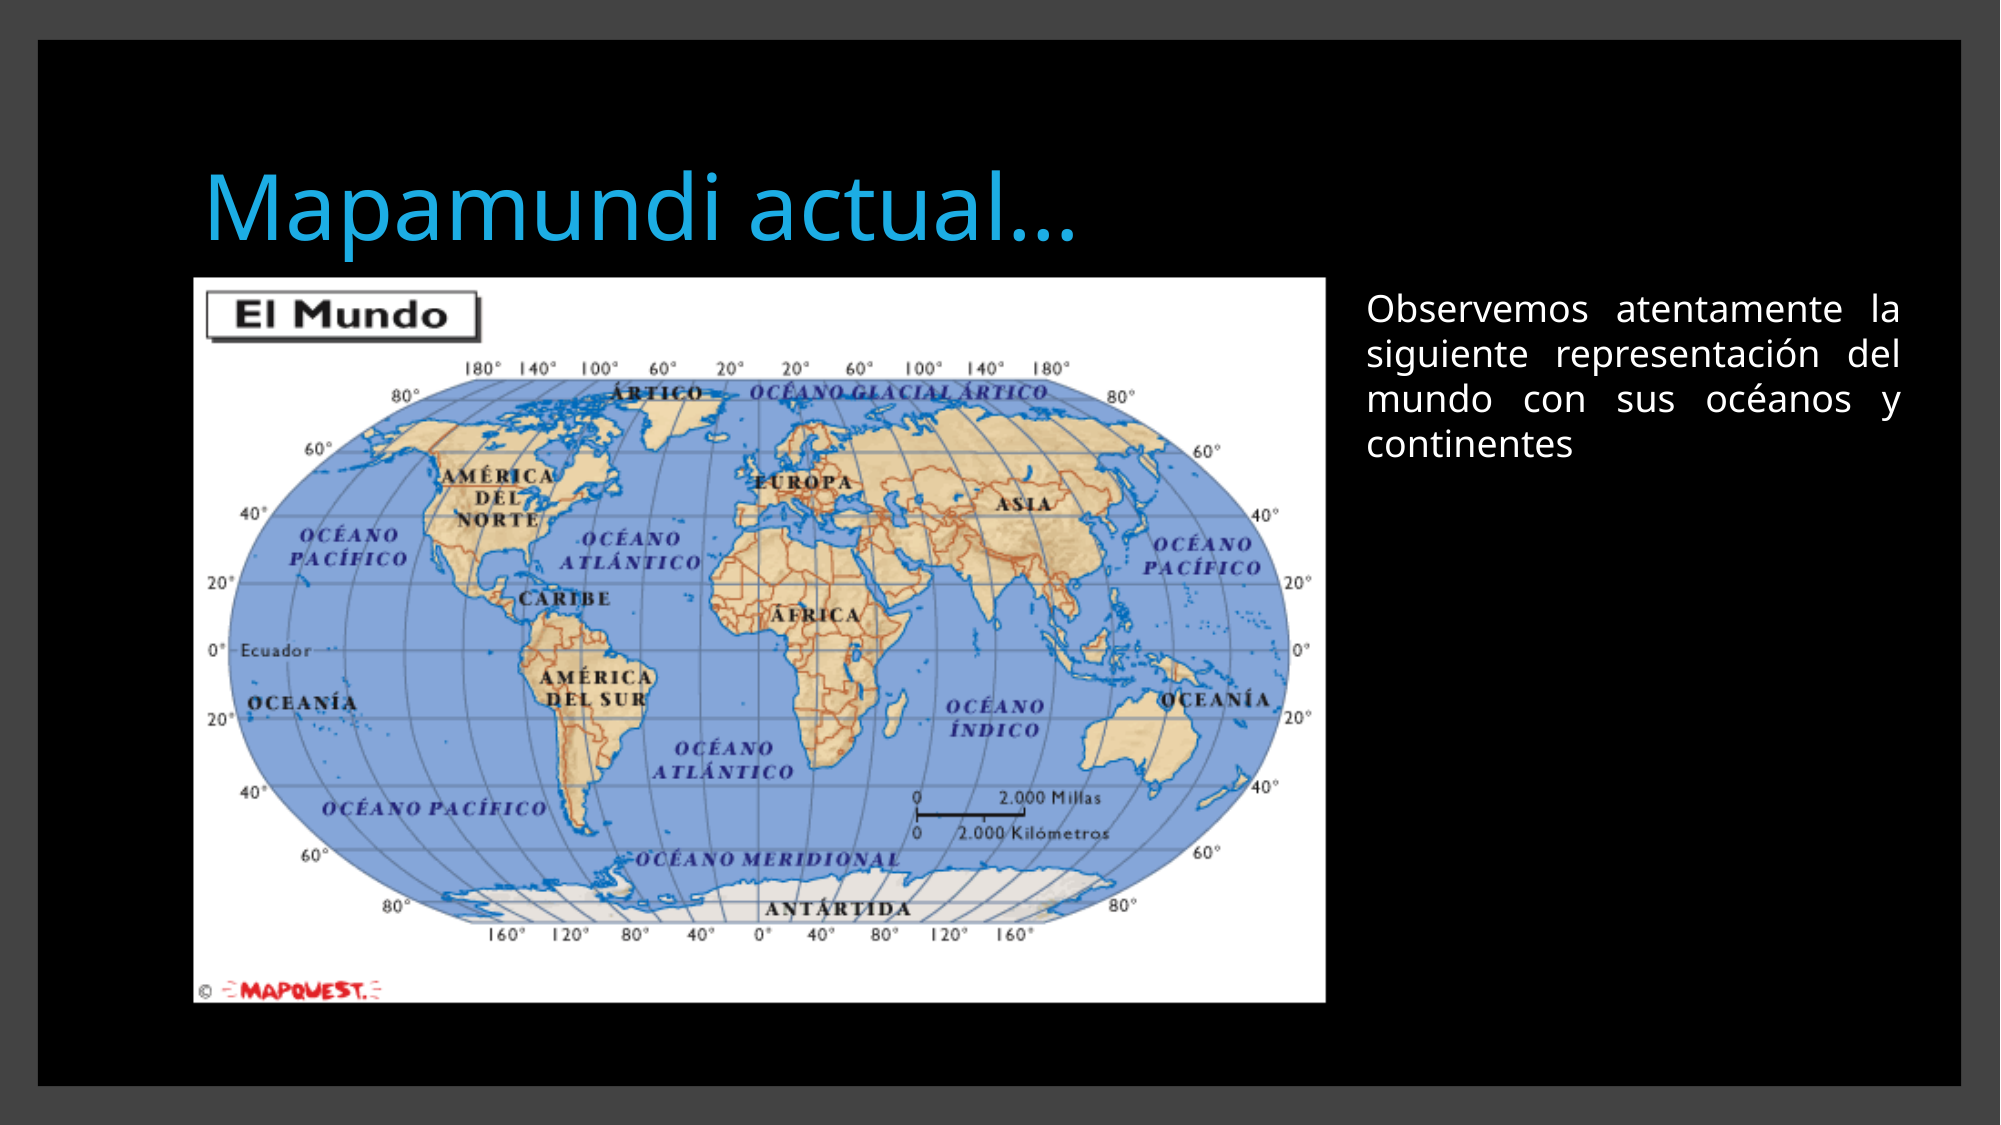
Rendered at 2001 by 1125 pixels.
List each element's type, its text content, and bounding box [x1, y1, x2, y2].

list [192, 276, 1328, 1005]
title Mapamundi actual… [187, 99, 1808, 323]
text_box Observemos atentamente la siguiente representación del mundo con sus océanos y continentes [1351, 277, 1917, 473]
